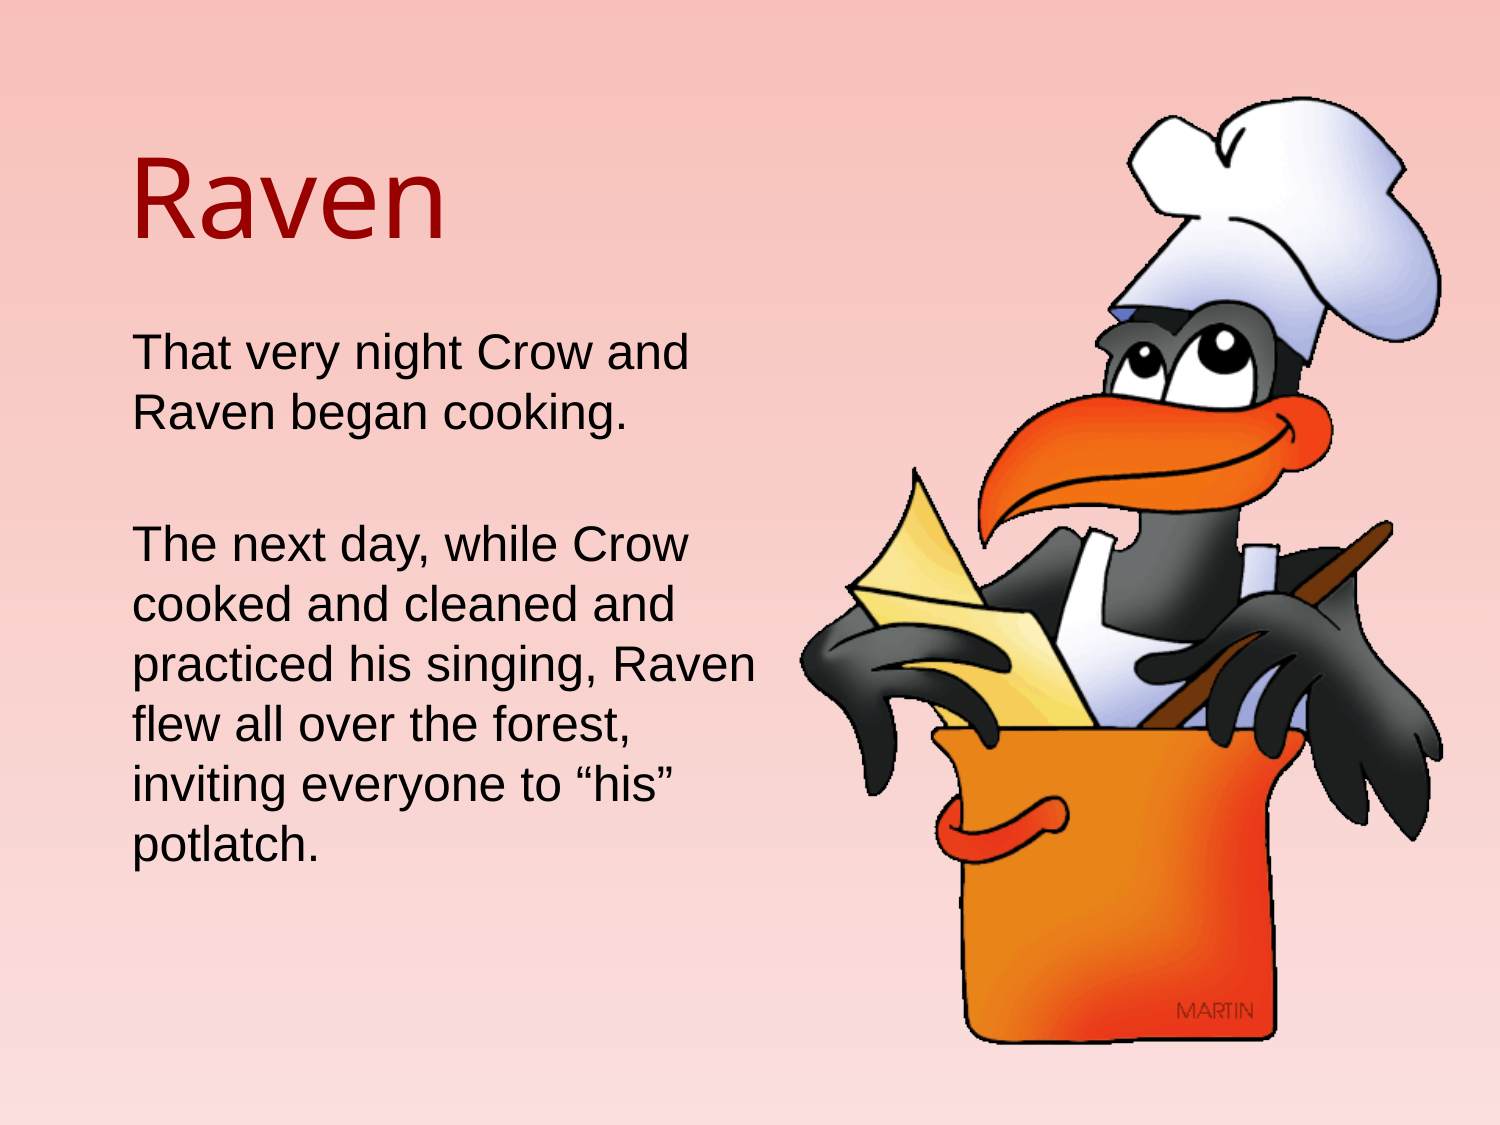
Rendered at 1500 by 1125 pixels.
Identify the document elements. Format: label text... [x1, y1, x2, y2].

title Raven [112, 99, 782, 288]
picture [787, 62, 1465, 1076]
text_box That very night Crow and Raven began cooking. [117, 312, 782, 448]
text_box The next day, while Crow cooked and cleaned and practiced his singing, Raven flew all over the forest, inviting everyone to “his” potlatch. [117, 503, 782, 879]
